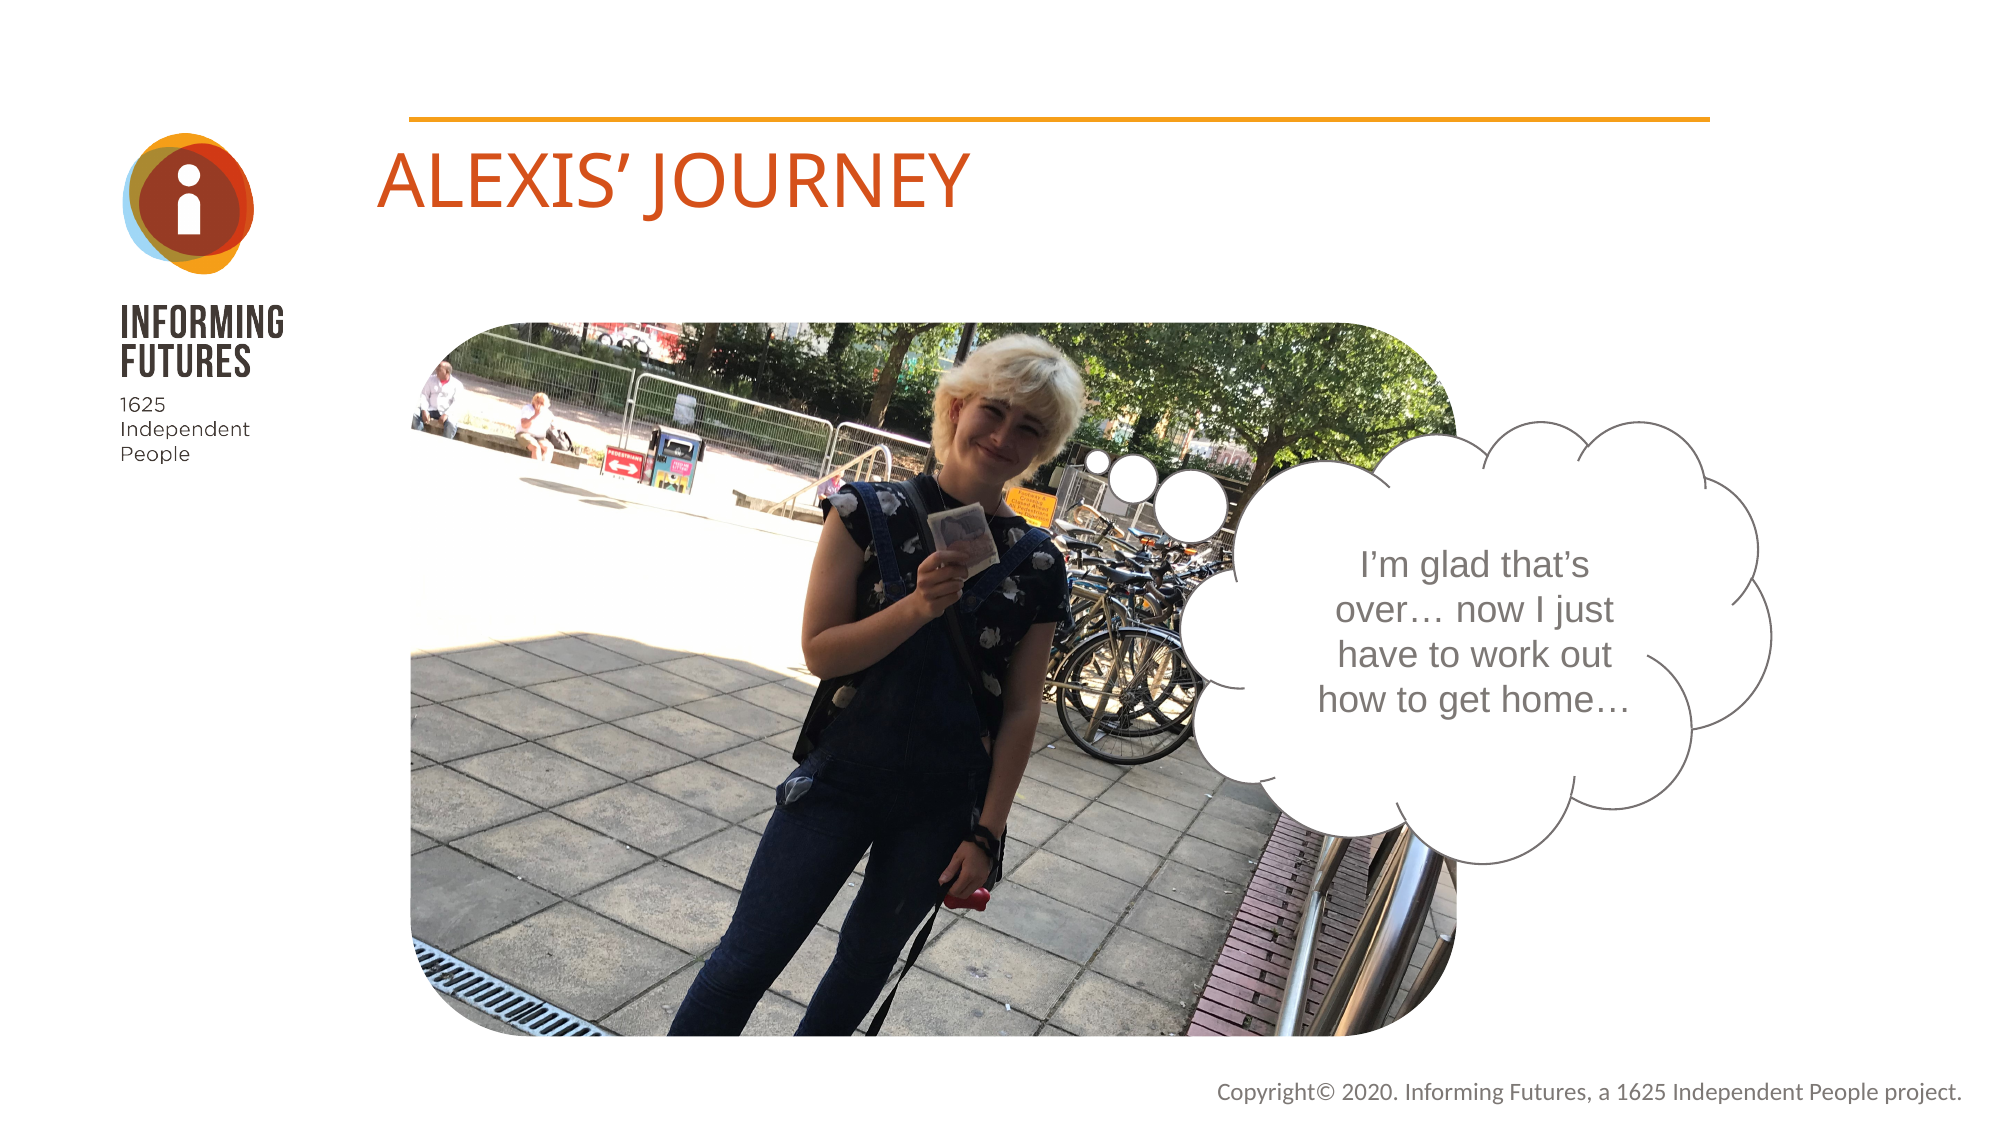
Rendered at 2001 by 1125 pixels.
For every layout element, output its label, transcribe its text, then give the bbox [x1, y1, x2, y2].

text_box [1179, 421, 1773, 866]
text_box I’m glad that’s over… now I just have to work out how to get home… [1294, 532, 1655, 727]
text_box [409, 321, 1458, 1038]
picture [120, 133, 283, 464]
text_box ALEXIS’ JOURNEY [362, 125, 987, 231]
text_box [1084, 448, 1229, 545]
